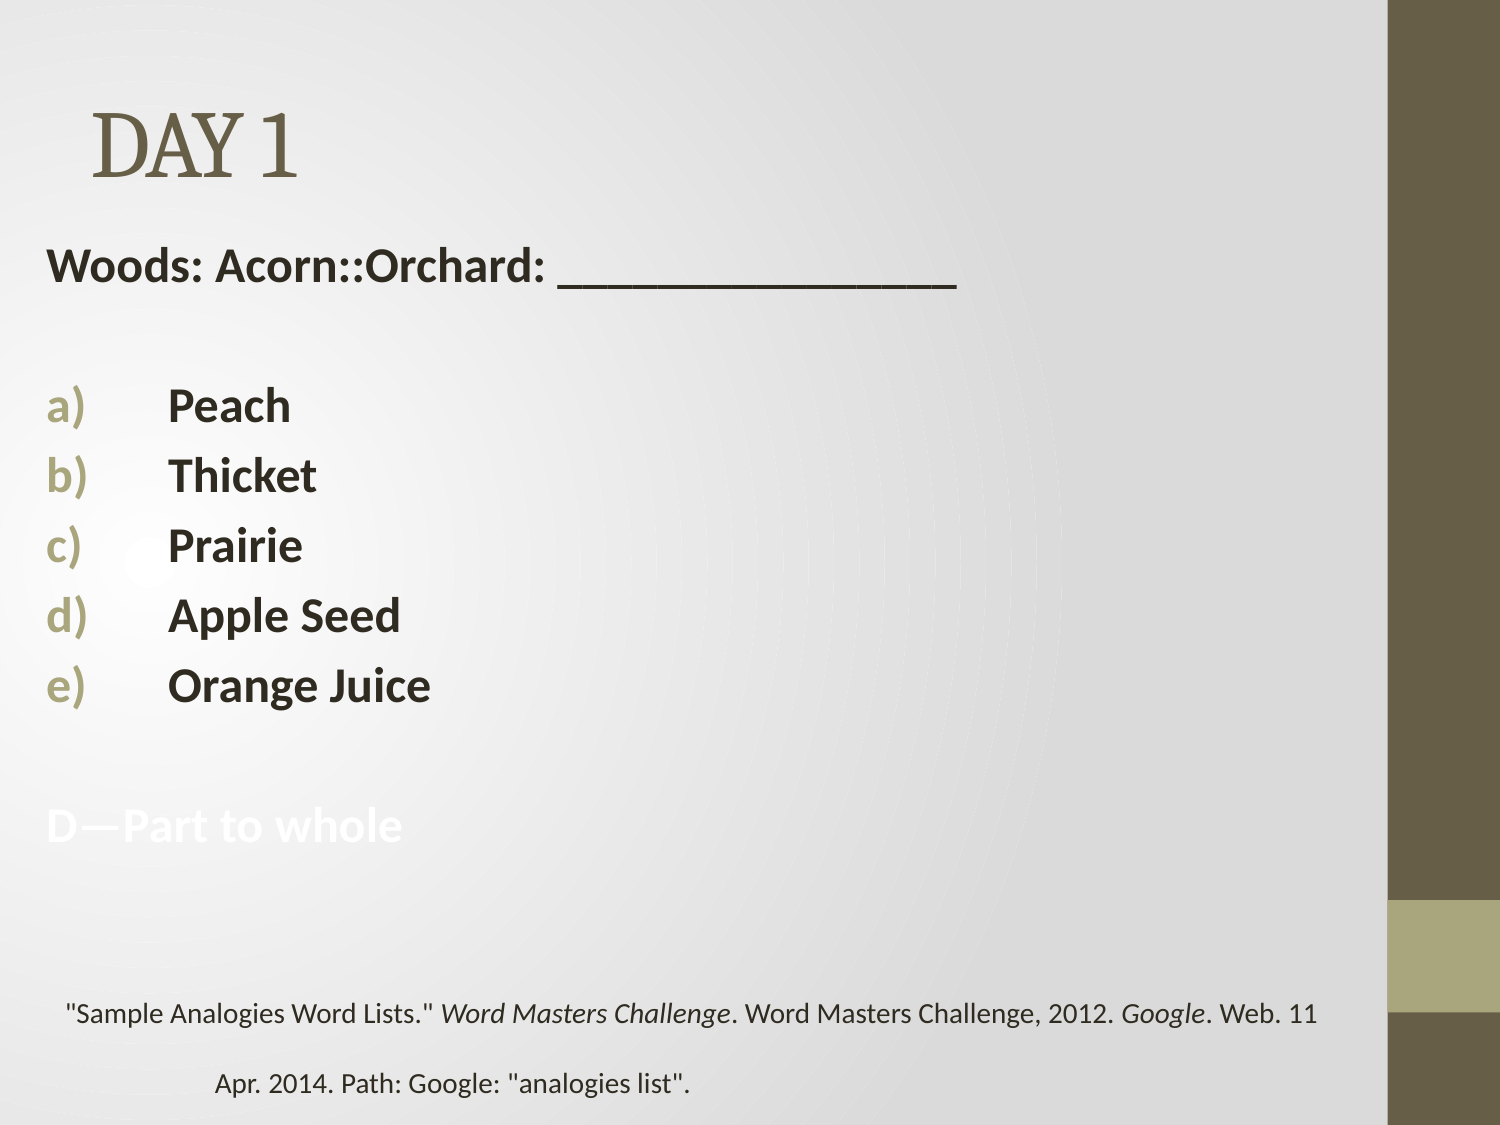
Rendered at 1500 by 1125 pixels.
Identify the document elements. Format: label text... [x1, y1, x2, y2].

text_box "Sample Analogies Word Lists." Word Masters Challenge. Word Masters Challenge, 2012. Google. Web. 11 Apr. 2014. Path: Google: "analogies list". [50, 987, 1350, 1108]
list Woods: Acorn::Orchard: ________________ Peach Thicket Prairie Apple Seed Orange Juice D—Part to whole [12, 224, 1463, 1100]
title DAY 1 [75, 45, 1325, 224]
